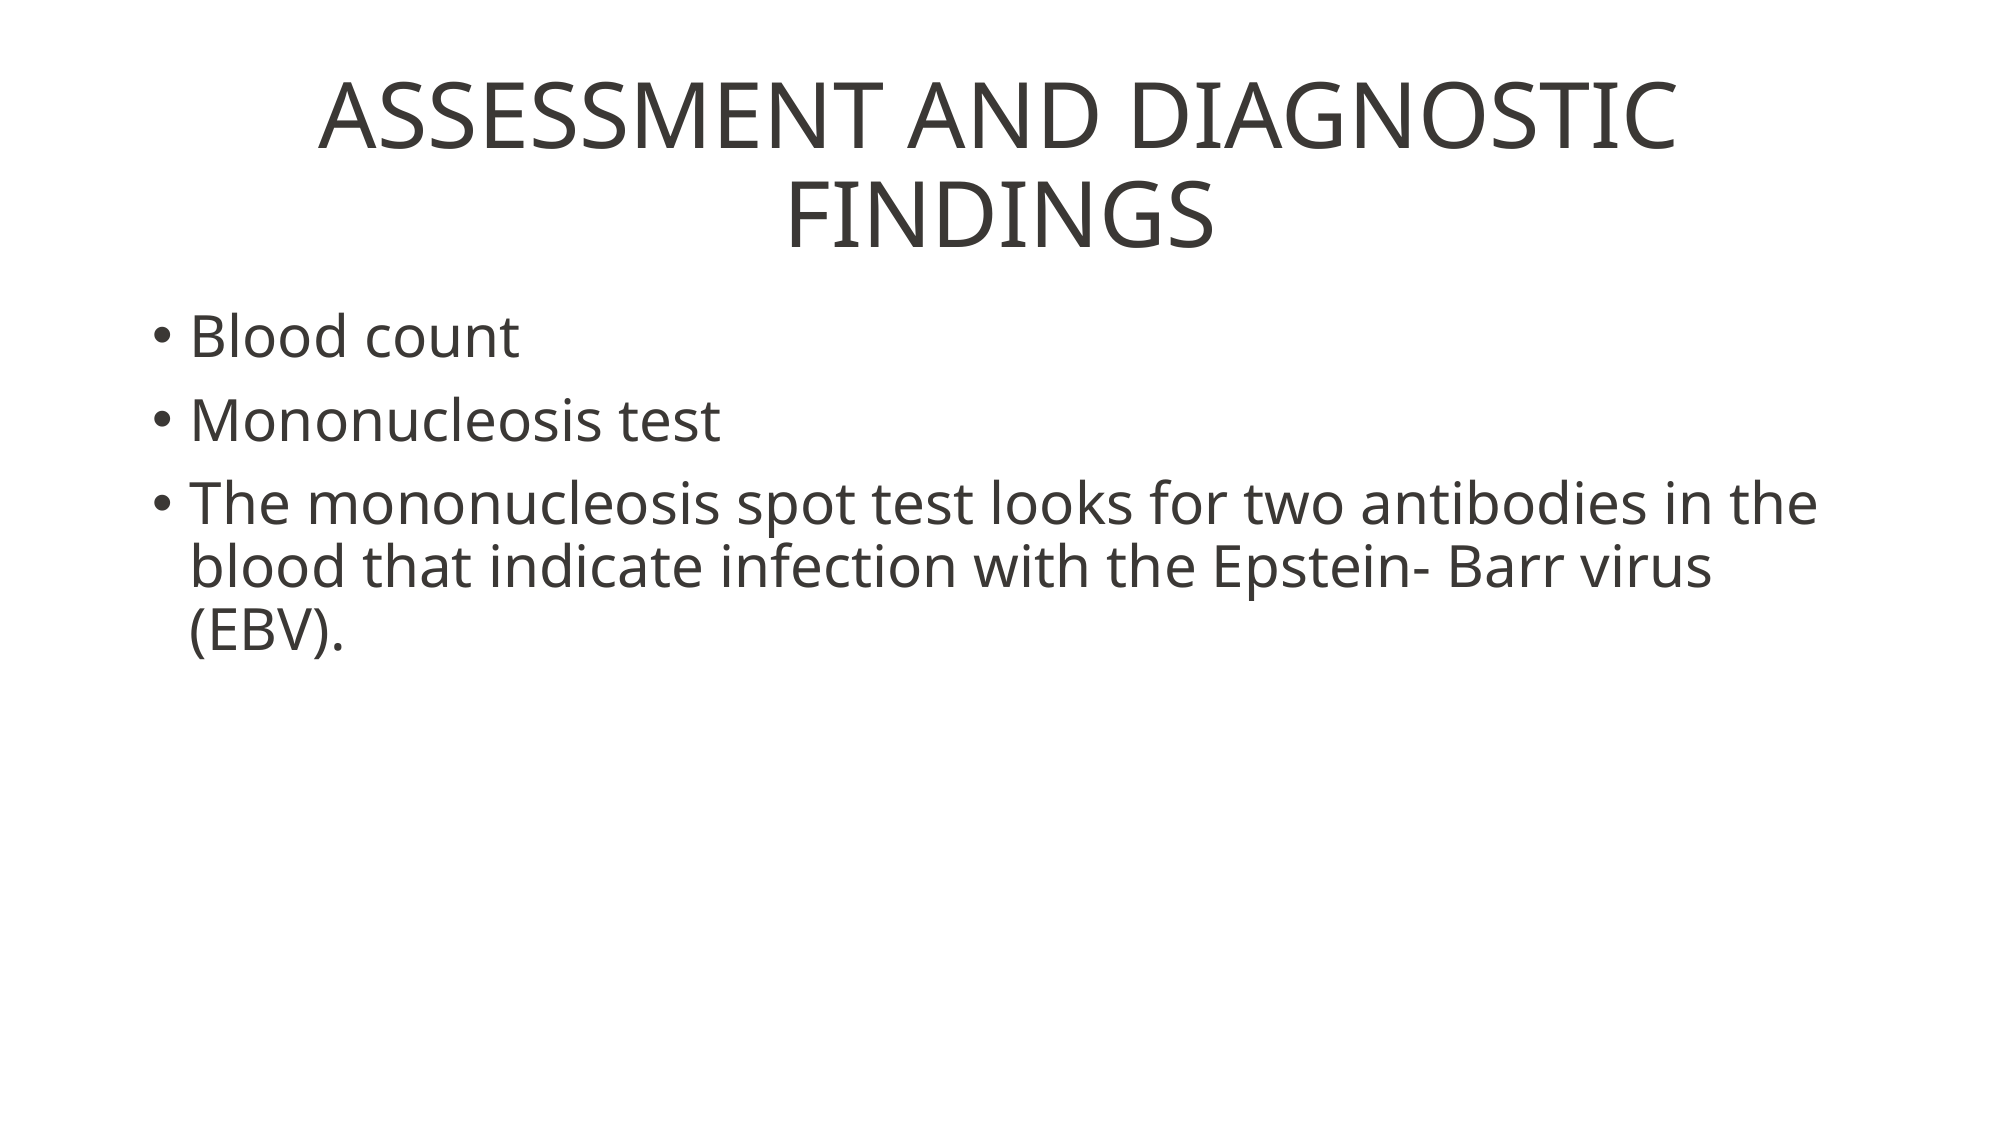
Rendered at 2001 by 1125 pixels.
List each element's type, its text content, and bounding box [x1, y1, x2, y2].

title ASSESSMENT AND DIAGNOSTIC FINDINGS [137, 59, 1863, 278]
list Blood count Mononucleosis test The mononucleosis spot test looks for two antibodies in the blood that indicate infection with the Epstein- Barr virus (EBV). [137, 299, 1863, 1014]
